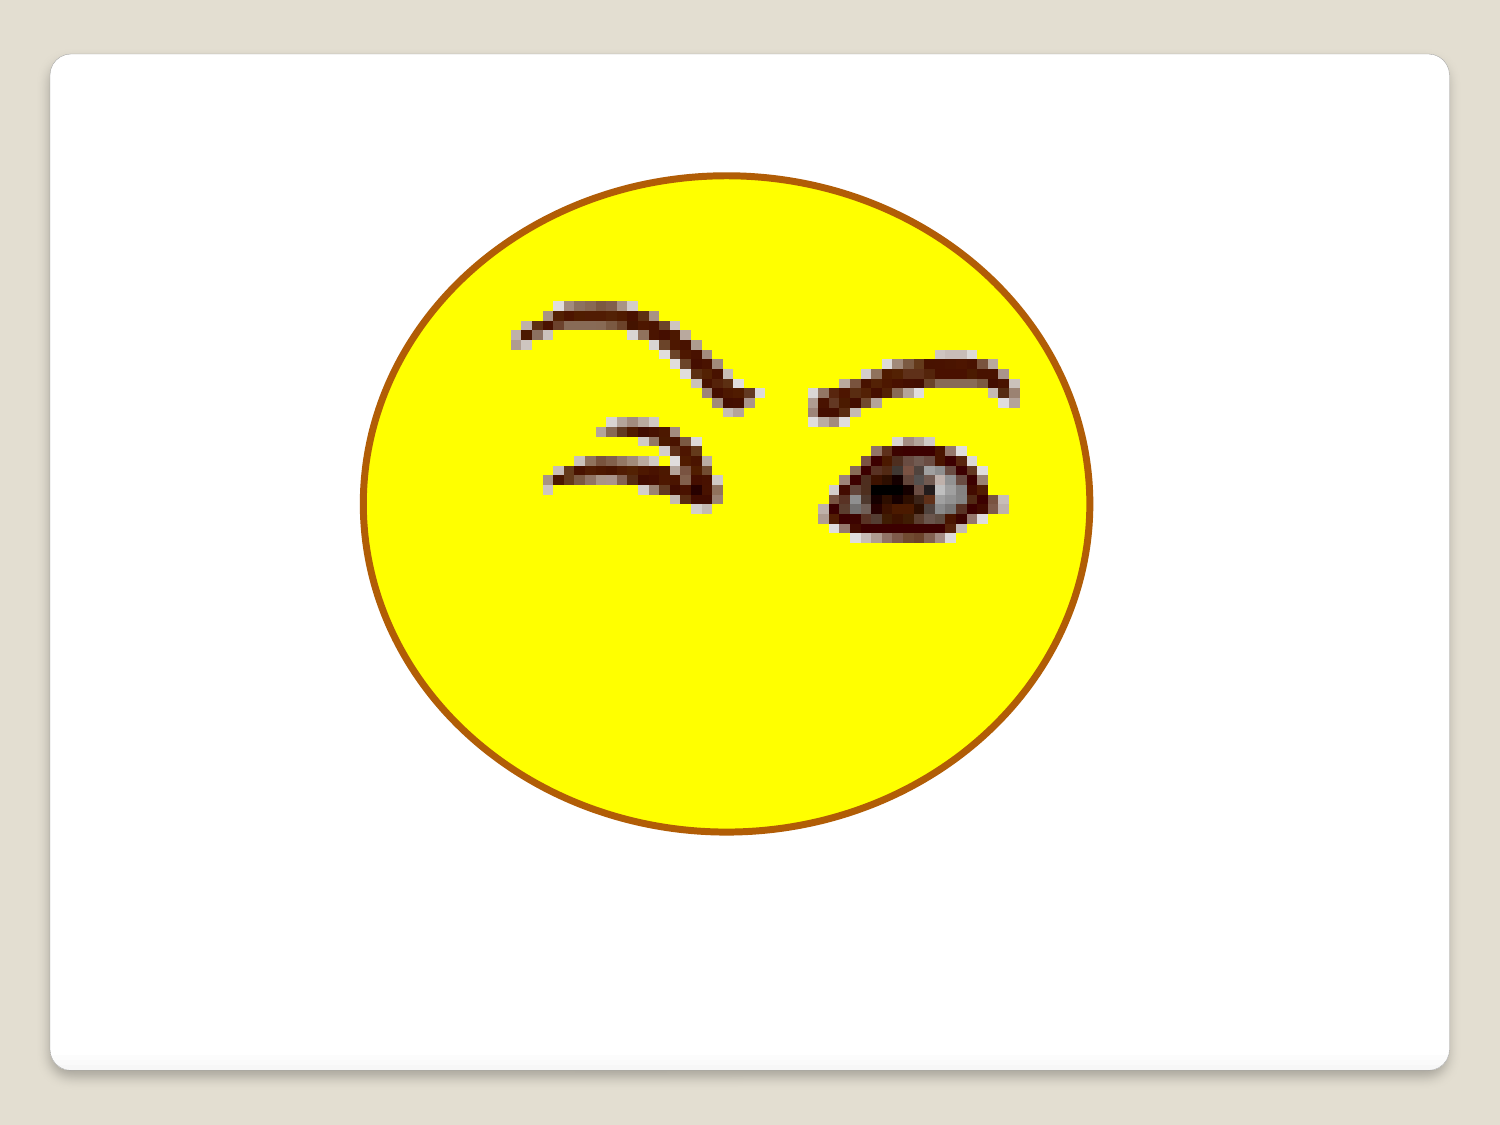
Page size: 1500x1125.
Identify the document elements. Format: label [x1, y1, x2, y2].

text_box [359, 256, 1094, 836]
text_box [515, 172, 939, 233]
picture [490, 234, 1020, 622]
